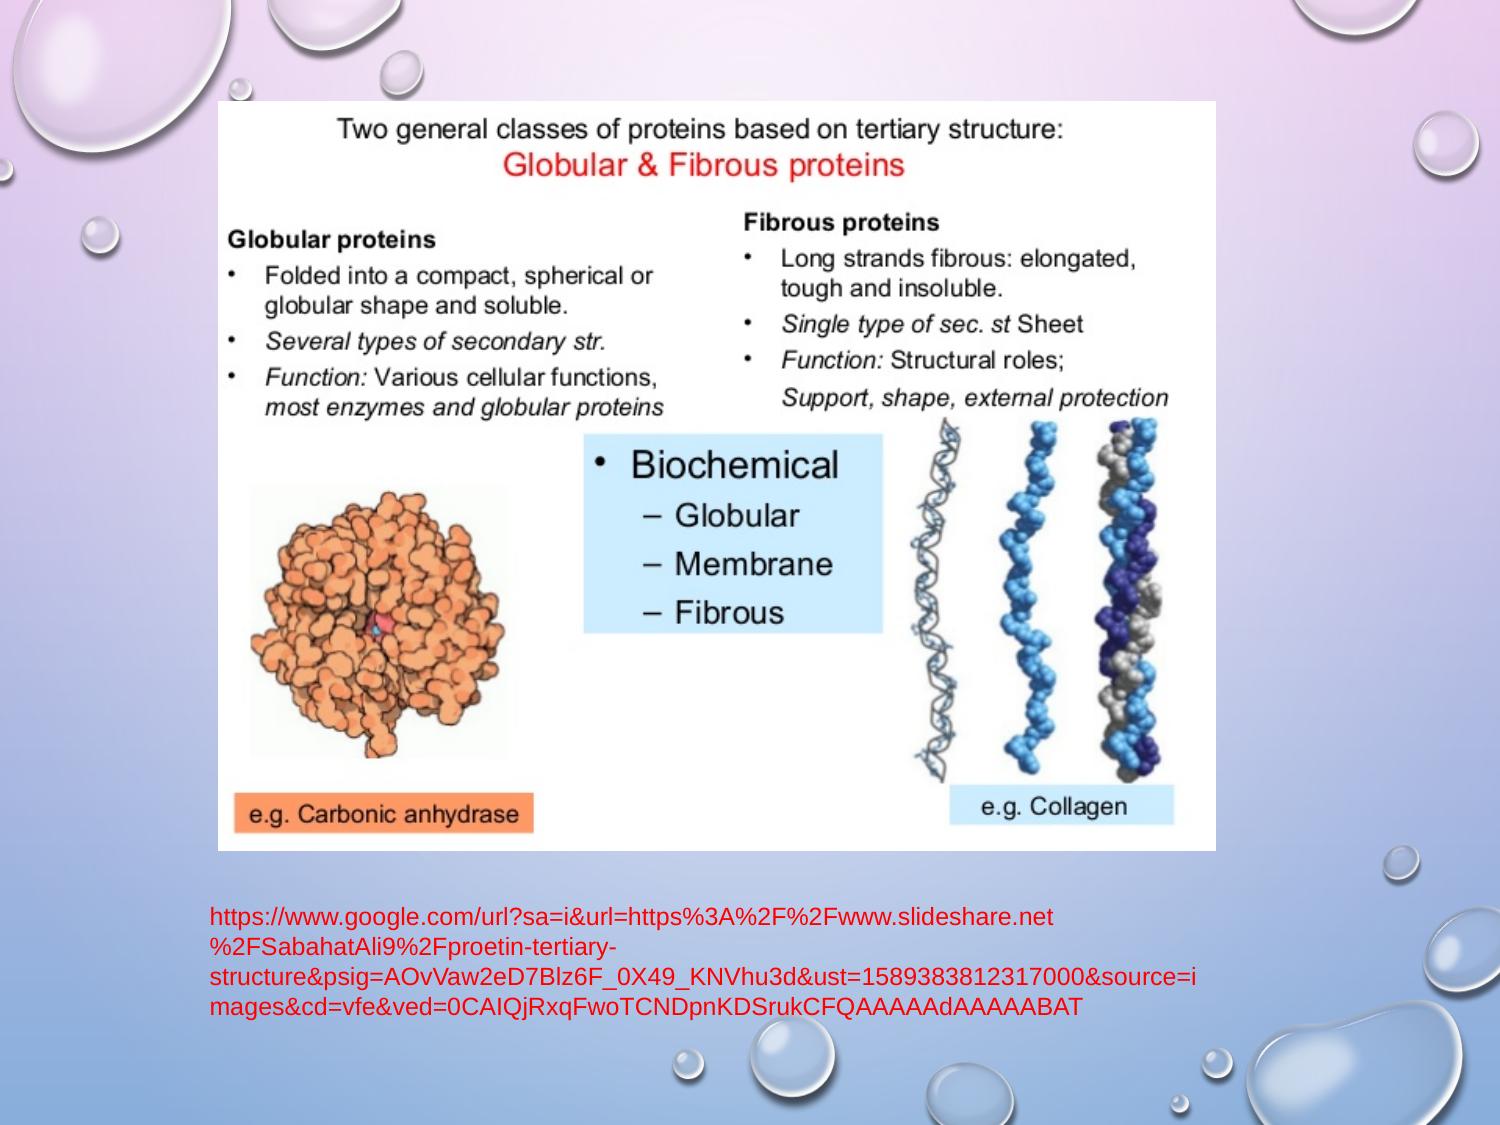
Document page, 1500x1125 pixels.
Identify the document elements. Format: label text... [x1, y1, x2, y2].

text_box https://www.google.com/url?sa=i&url=https%3A%2F%2Fwww.slideshare.net%2FSabahatAli9%2Fproetin-tertiary-structure&psig=AOvVaw2eD7Blz6F_0X49_KNVhu3d&ust=1589383812317000&source=images&cd=vfe&ved=0CAIQjRxqFwoTCNDpnKDSrukCFQAAAAAdAAAAABAT [194, 893, 1216, 1028]
picture [0, 0, 1500, 1125]
